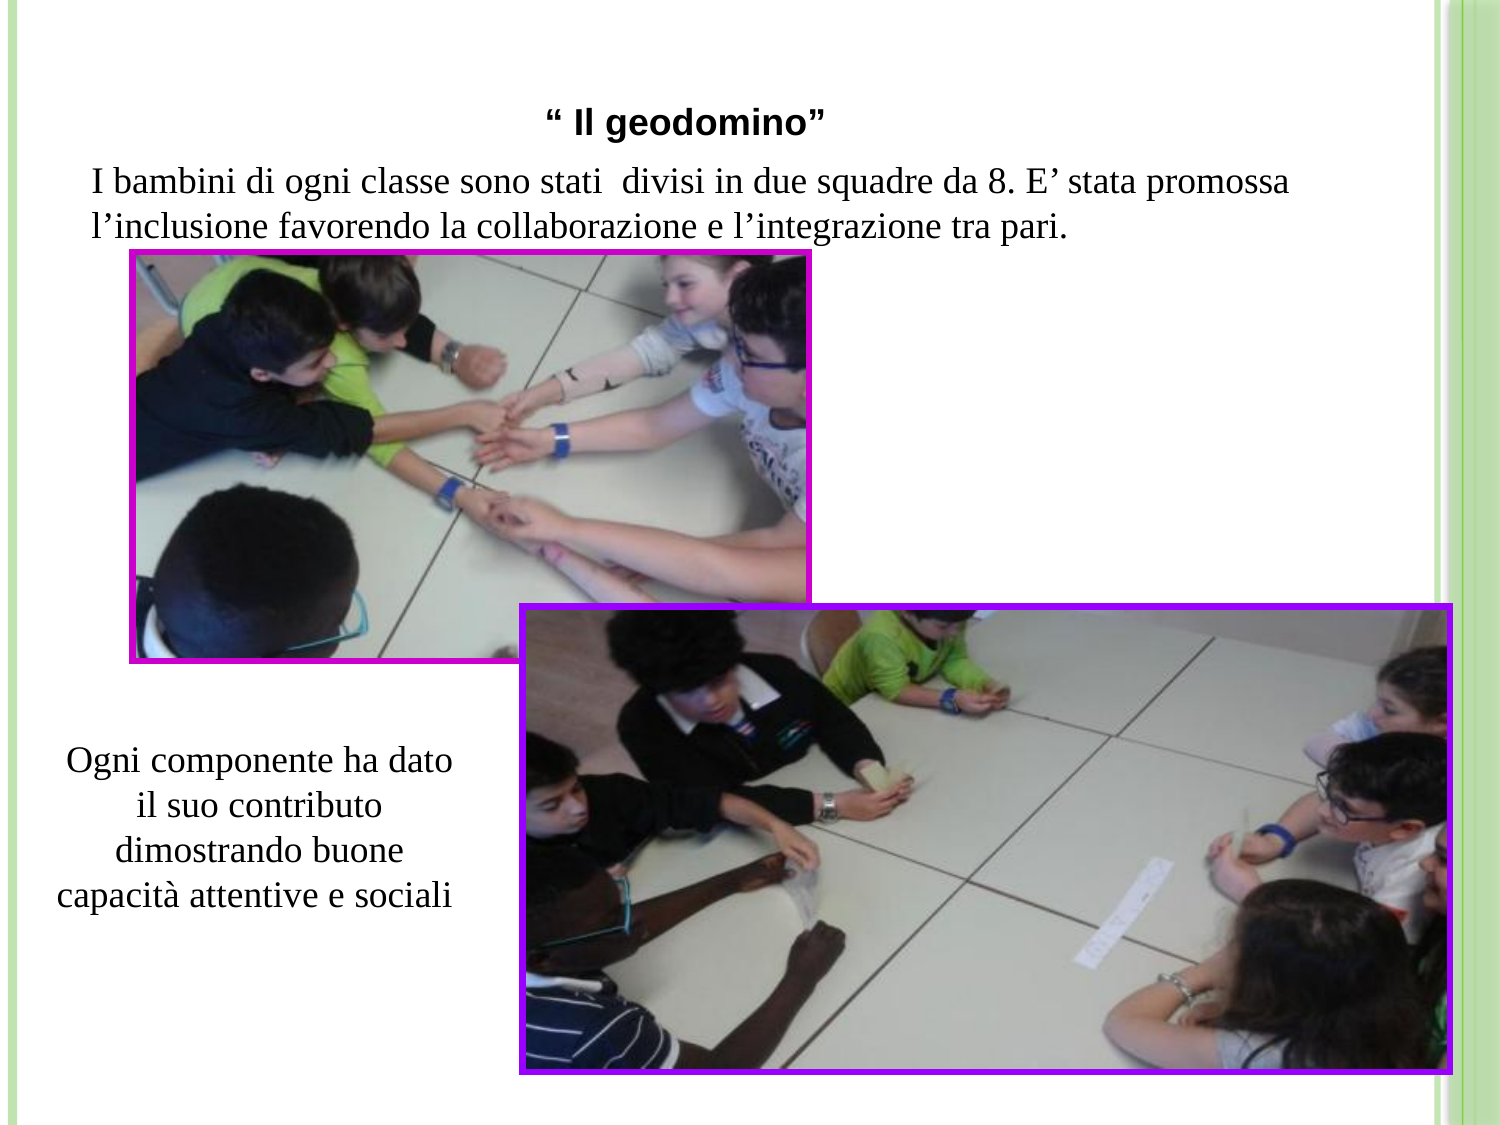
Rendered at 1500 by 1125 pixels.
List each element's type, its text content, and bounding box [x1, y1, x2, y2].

text_box I bambini di ogni classe sono stati divisi in due squadre da 8. E’ stata promossa l’inclusione favorendo la collaborazione e l’integrazione tra pari. [76, 148, 1376, 254]
text_box Ogni componente ha dato il suo contributo dimostrando buone capacità attentive e sociali [41, 727, 479, 923]
picture [135, 254, 1448, 1070]
text_box “ Il geodomino” [466, 90, 916, 148]
